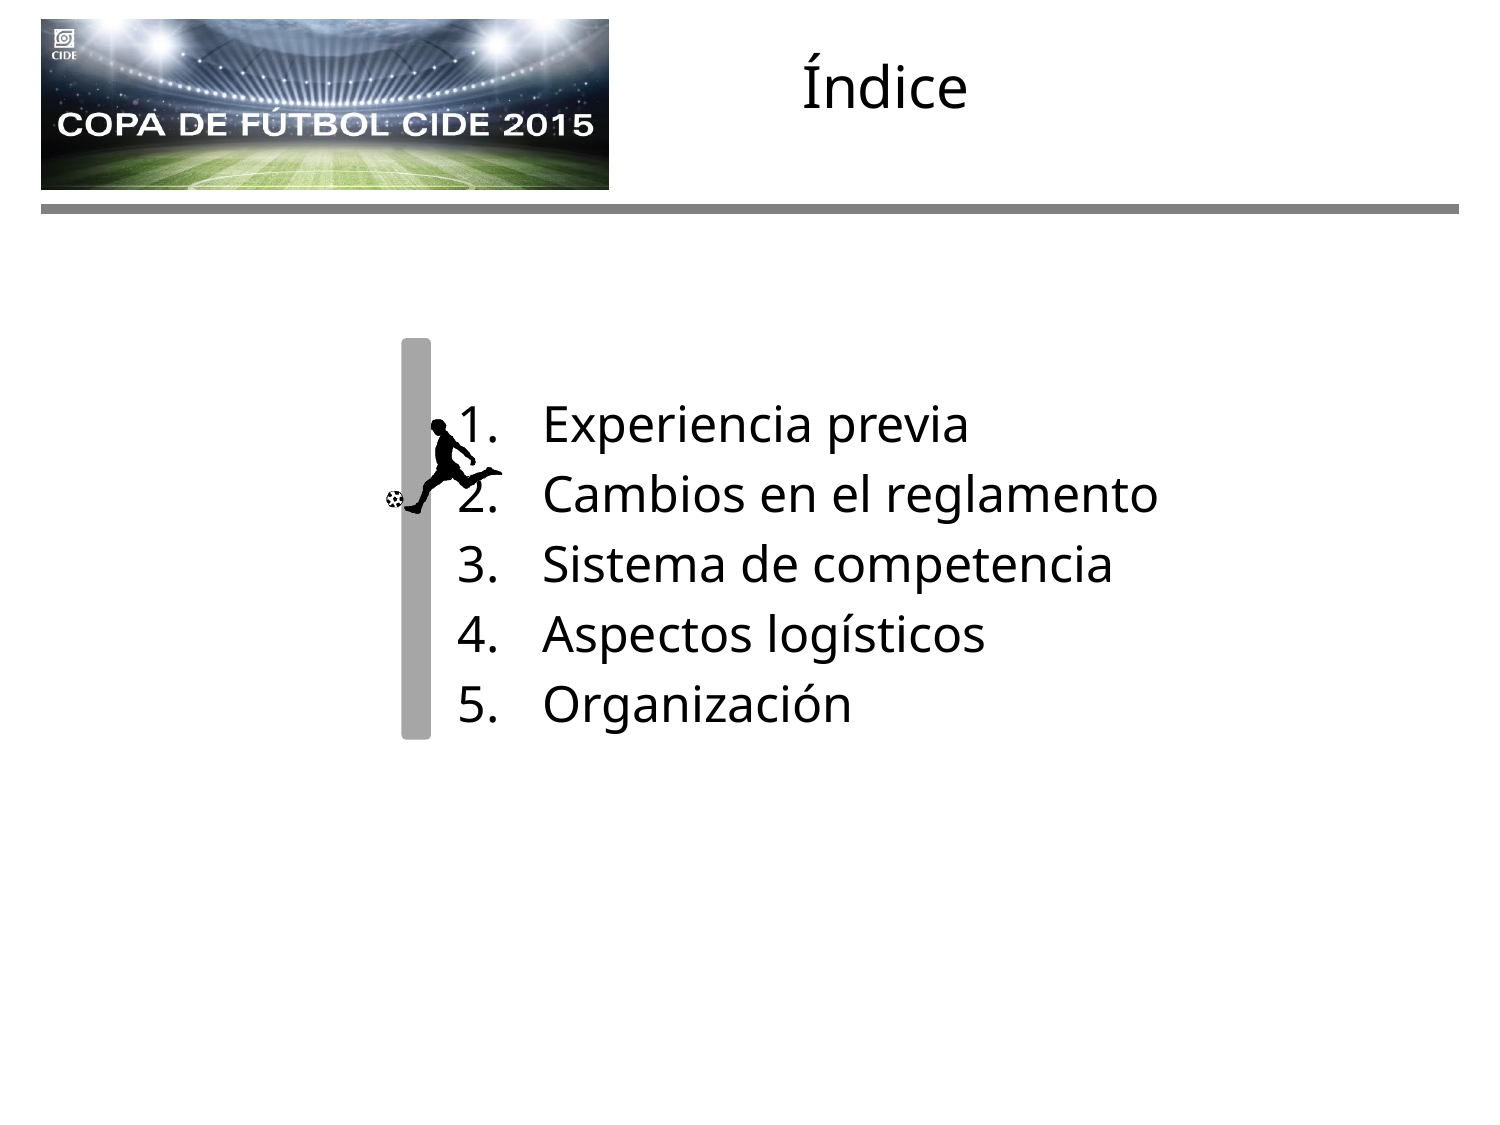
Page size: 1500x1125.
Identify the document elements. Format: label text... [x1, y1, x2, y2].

picture [289, 396, 503, 519]
list Experiencia previa Cambios en el reglamento Sistema de competencia Aspectos logísticos Organización [442, 385, 1211, 899]
text_box [399, 335, 434, 395]
title Índice [613, 42, 1282, 159]
text_box [399, 527, 434, 742]
picture [41, 18, 609, 190]
